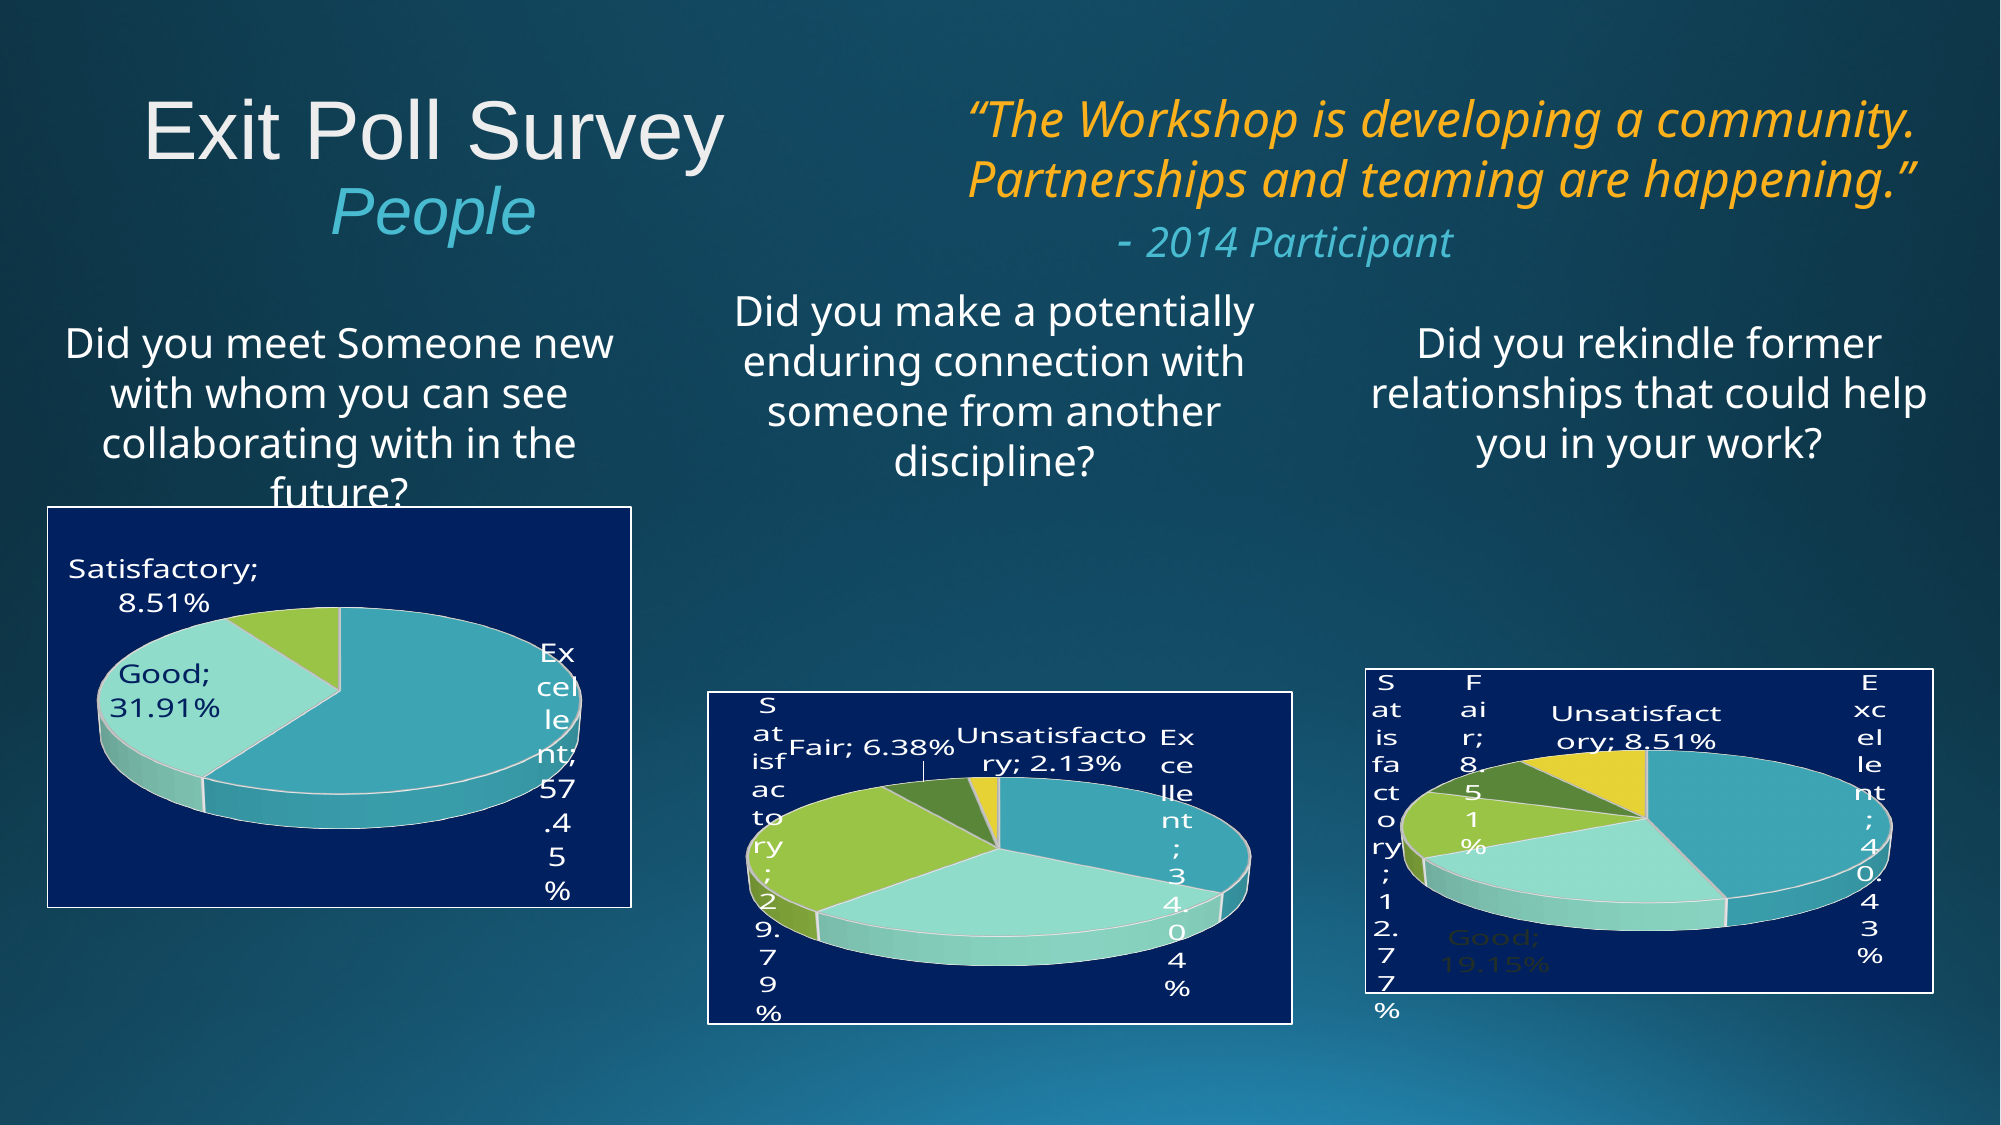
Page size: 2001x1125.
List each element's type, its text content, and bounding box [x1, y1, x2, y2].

chart [46, 506, 632, 1022]
text_box Exit Poll Survey People [101, 59, 767, 278]
chart [1364, 506, 1934, 1025]
text_box Did you meet Someone new with whom you can see collaborating with in the future? [36, 309, 643, 525]
text_box Did you make a potentially enduring connection with someone from another discipline? [691, 277, 1298, 538]
picture [0, 0, 2001, 1125]
chart [707, 506, 1293, 1027]
text_box “The Workshop is developing a community. Partnerships and teaming are happening.” - 2014 Participant [952, 80, 1953, 276]
text_box Did you rekindle former relationships that could help you in your work? [1346, 309, 1953, 475]
